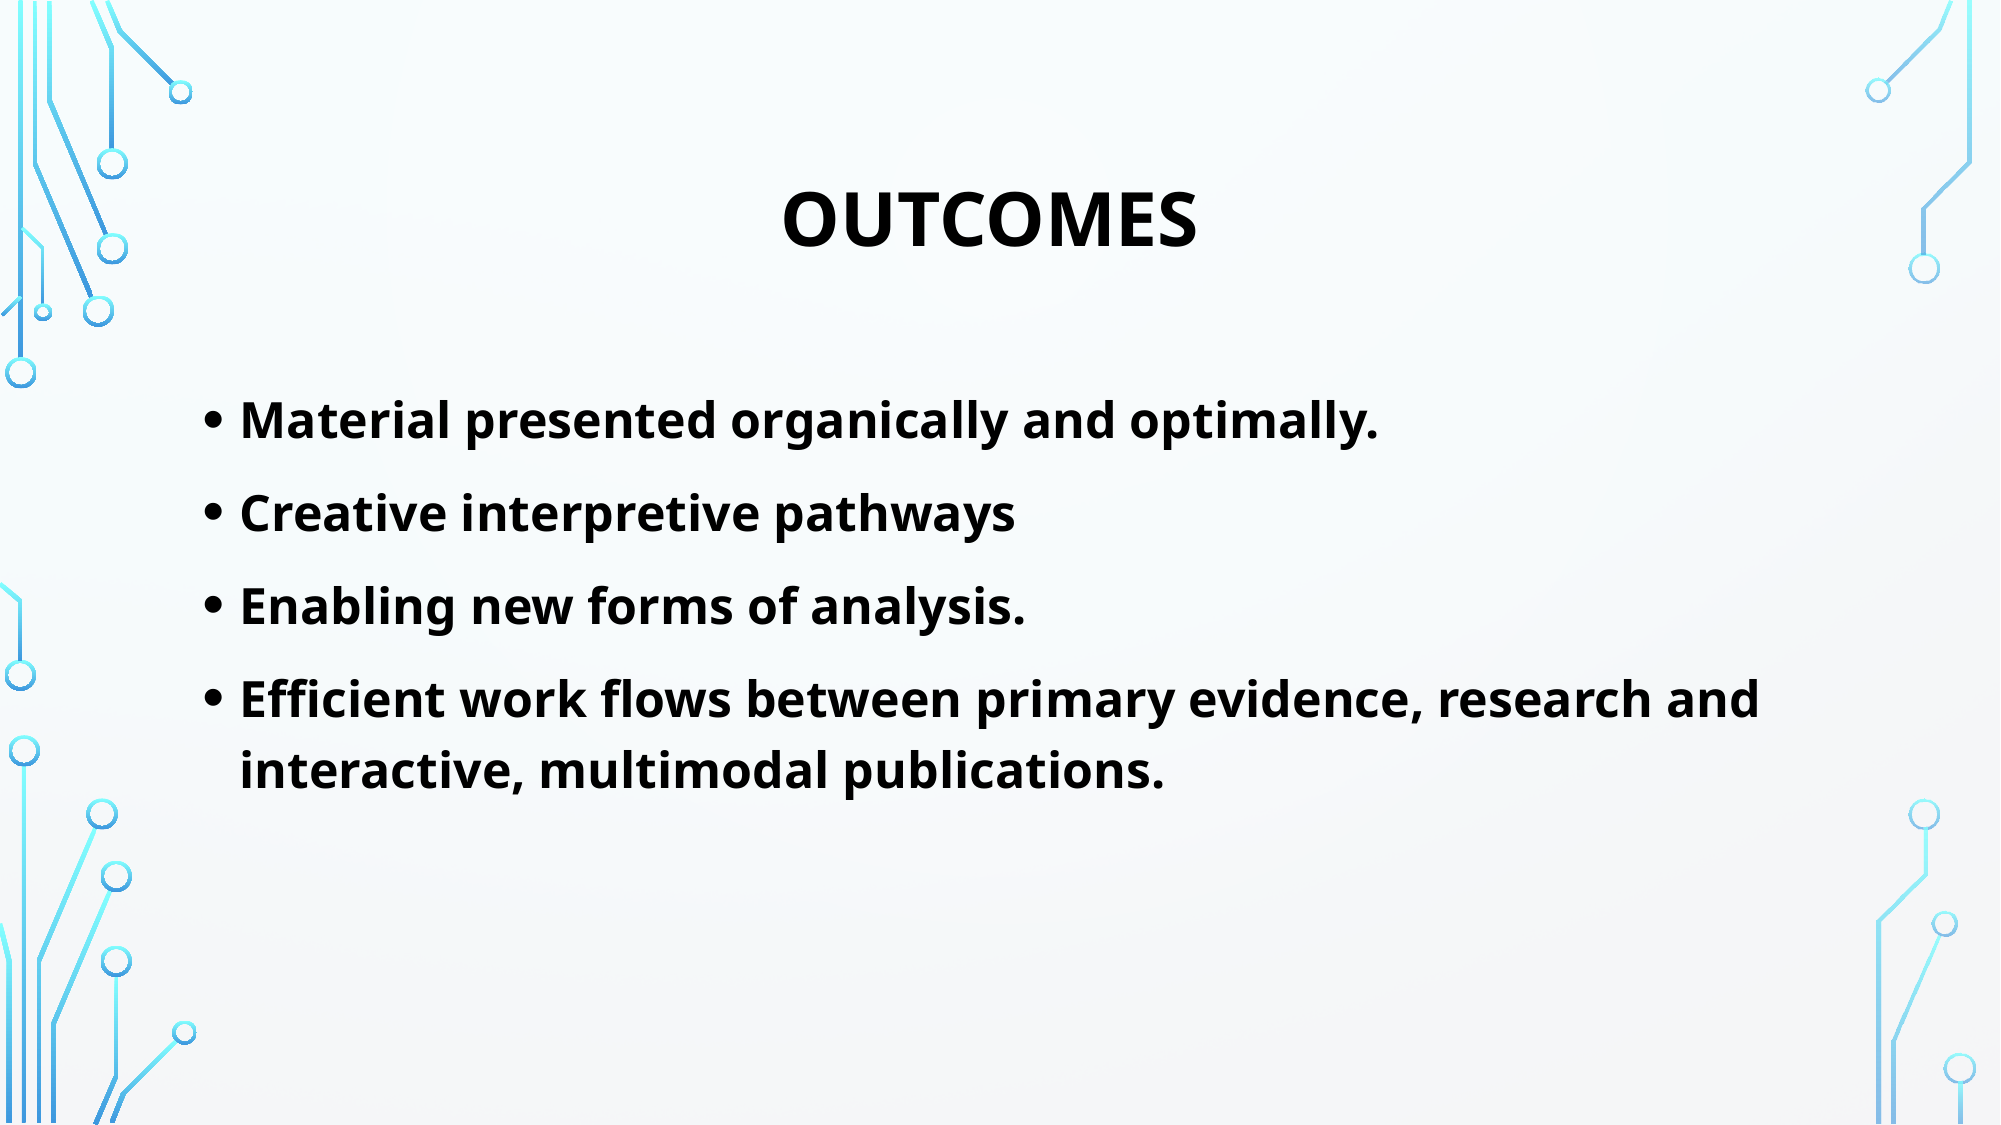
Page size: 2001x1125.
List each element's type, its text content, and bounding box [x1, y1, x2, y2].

title OUTCOMES [187, 101, 1813, 344]
list Material presented organically and optimally. Creative interpretive pathways Enabling new forms of analysis. Efficient work flows between primary evidence, research and interactive, multimodal publications. [187, 369, 1813, 950]
